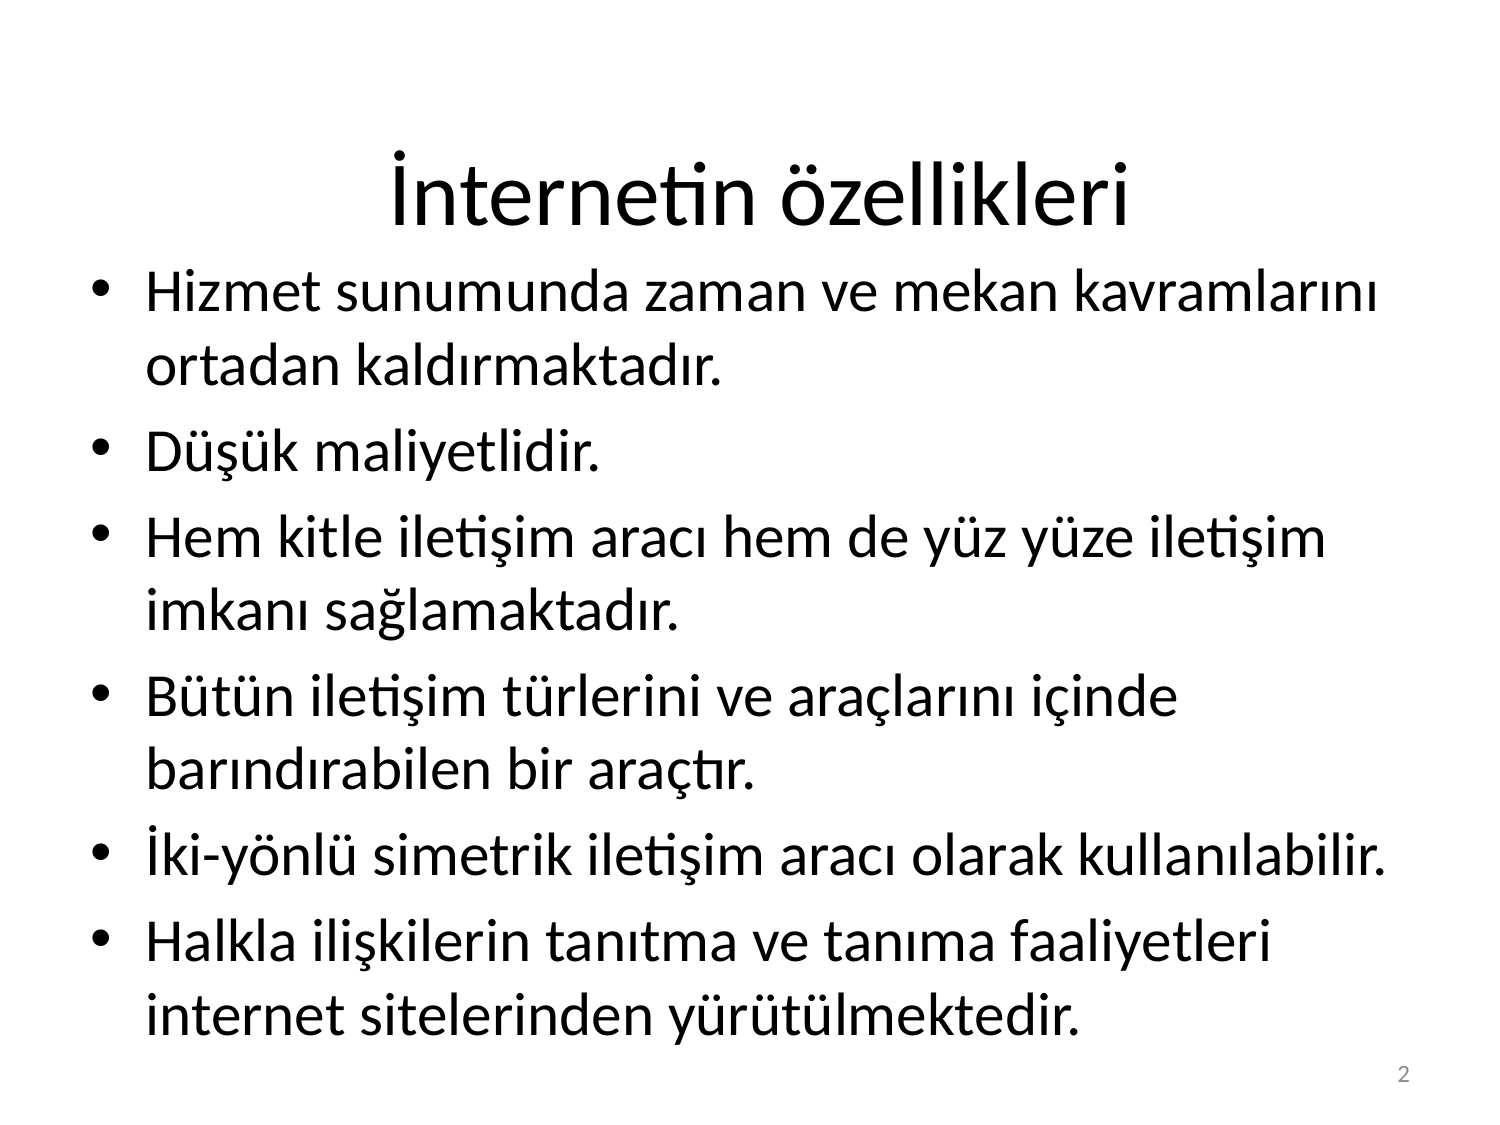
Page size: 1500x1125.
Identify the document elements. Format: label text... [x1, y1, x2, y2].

slide_number 2 [1074, 1042, 1425, 1103]
list Hizmet sunumunda zaman ve mekan kavramlarını ortadan kaldırmaktadır. Düşük maliyetlidir. Hem kitle iletişim aracı hem de yüz yüze iletişim imkanı sağlamaktadır. Bütün iletişim türlerini ve araçlarını içinde barındırabilen bir araçtır. İki-yönlü simetrik iletişim aracı olarak kullanılabilir. Halkla ilişkilerin tanıtma ve tanıma faaliyetleri internet sitelerinden yürütülmektedir. [75, 243, 1425, 1061]
title İnternetin özellikleri [75, 115, 1425, 243]
